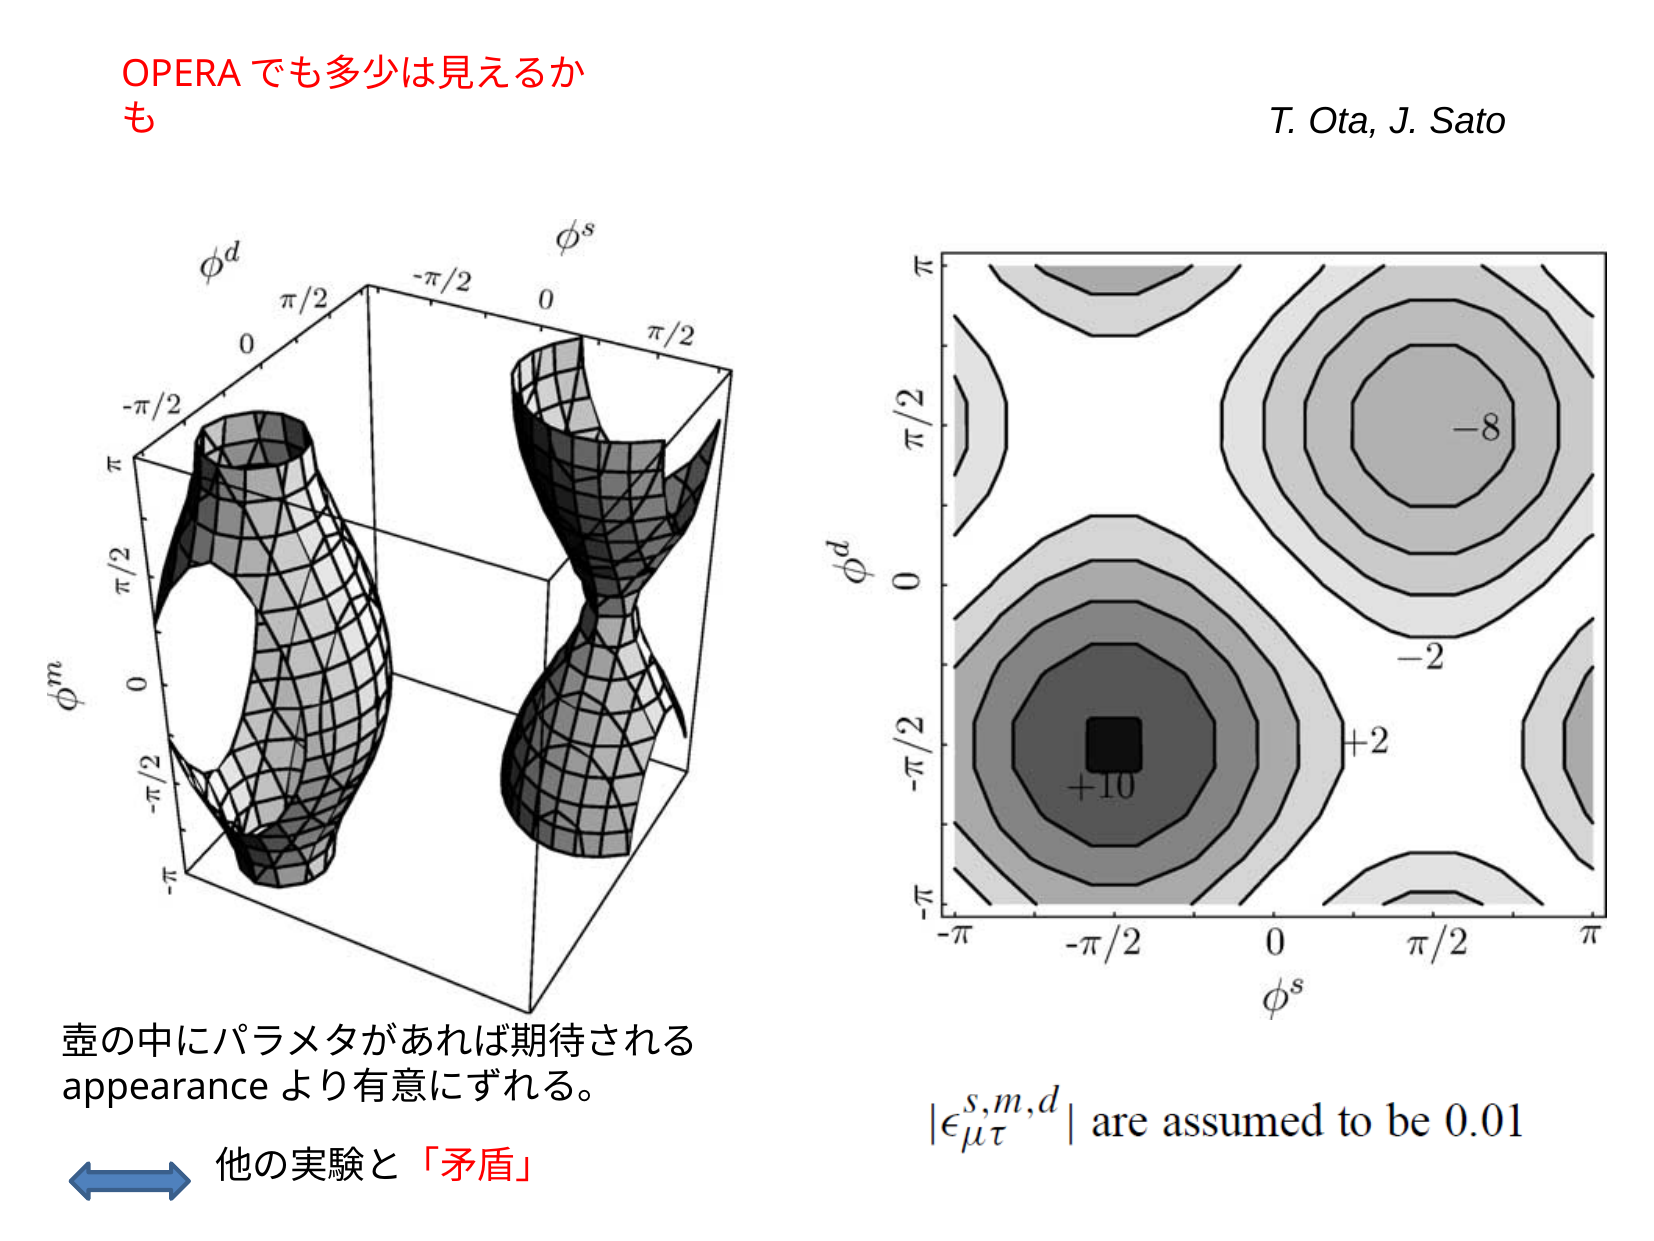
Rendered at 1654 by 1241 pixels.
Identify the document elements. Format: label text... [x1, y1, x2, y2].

text_box 他の実験と「矛盾」 [200, 1134, 1028, 1194]
text_box [68, 1161, 191, 1201]
text_box T. Ota, J. Sato [1253, 88, 1522, 149]
picture [46, 219, 1607, 1021]
text_box OPERAでも多少は見えるかも [106, 41, 603, 146]
picture [921, 1080, 1536, 1160]
text_box 壺の中にパラメタがあれば期待されるappearanceより有意にずれる。 [47, 1028, 874, 1115]
